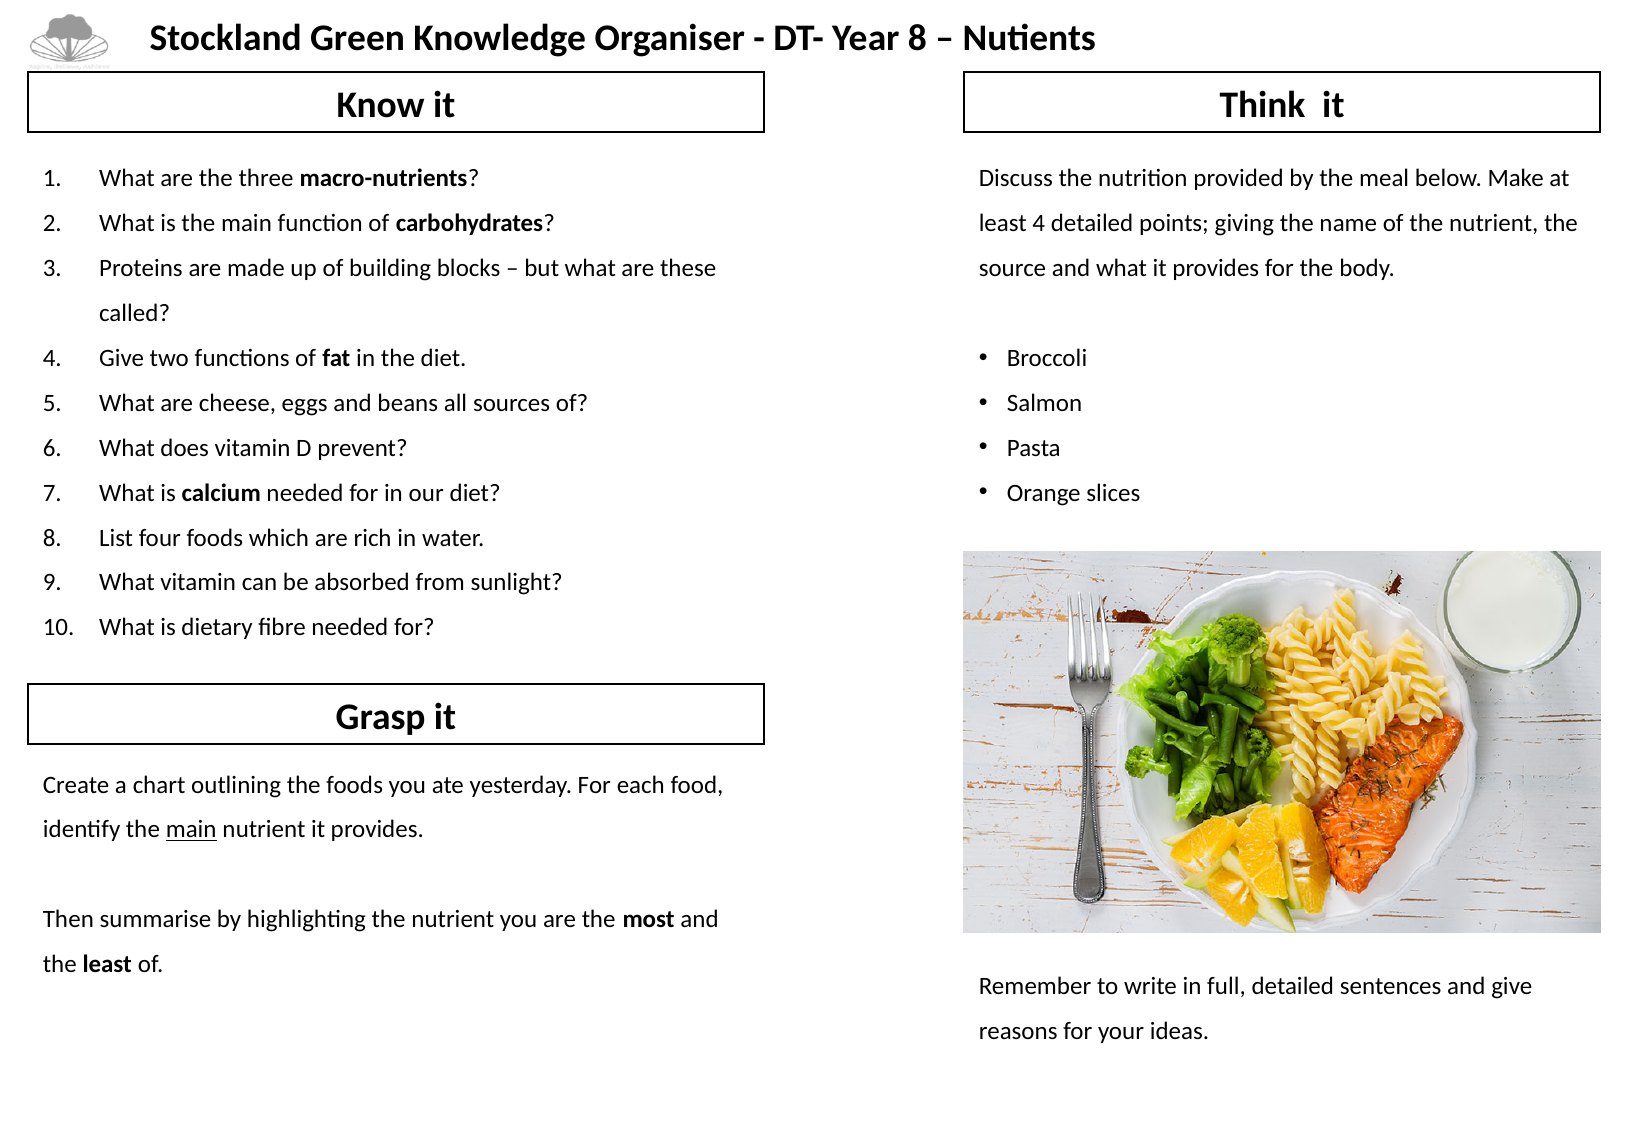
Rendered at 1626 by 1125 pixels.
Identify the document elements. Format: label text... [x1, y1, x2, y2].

text_box Stockland Green Knowledge Organiser - DT- Year 8 – Nutients [134, 5, 1491, 65]
text_box Discuss the nutrition provided by the meal below. Make at least 4 detailed points; giving the name of the nutrient, the source and what it provides for the body. Broccoli Salmon Pasta Orange slices Remember to write in full, detailed sentences and give reasons for your ideas. [963, 933, 1600, 1052]
text_box Grasp it [27, 683, 765, 745]
text_box Know it [27, 71, 765, 133]
picture [963, 551, 1601, 933]
text_box Create a chart outlining the foods you ate yesterday. For each food, identify the main nutrient it provides. Then summarise by highlighting the nutrient you are the most and the least of. [28, 745, 764, 985]
text_box Discuss the nutrition provided by the meal below. Make at least 4 detailed points; giving the name of the nutrient, the source and what it provides for the body. Broccoli Salmon Pasta Orange slices Remember to write in full, detailed sentences and give reasons for your ideas. [963, 139, 1600, 551]
picture [25, 5, 112, 70]
text_box Think it [963, 71, 1601, 133]
text_box What are the three macro-nutrients? What is the main function of carbohydrates? Proteins are made up of building blocks – but what are these called? Give two functions of fat in the diet. What are cheese, eggs and beans all sources of? What does vitamin D prevent? What is calcium needed for in our diet? List four foods which are rich in water. What vitamin can be absorbed from sunlight? What is dietary fibre needed for? [28, 139, 764, 649]
